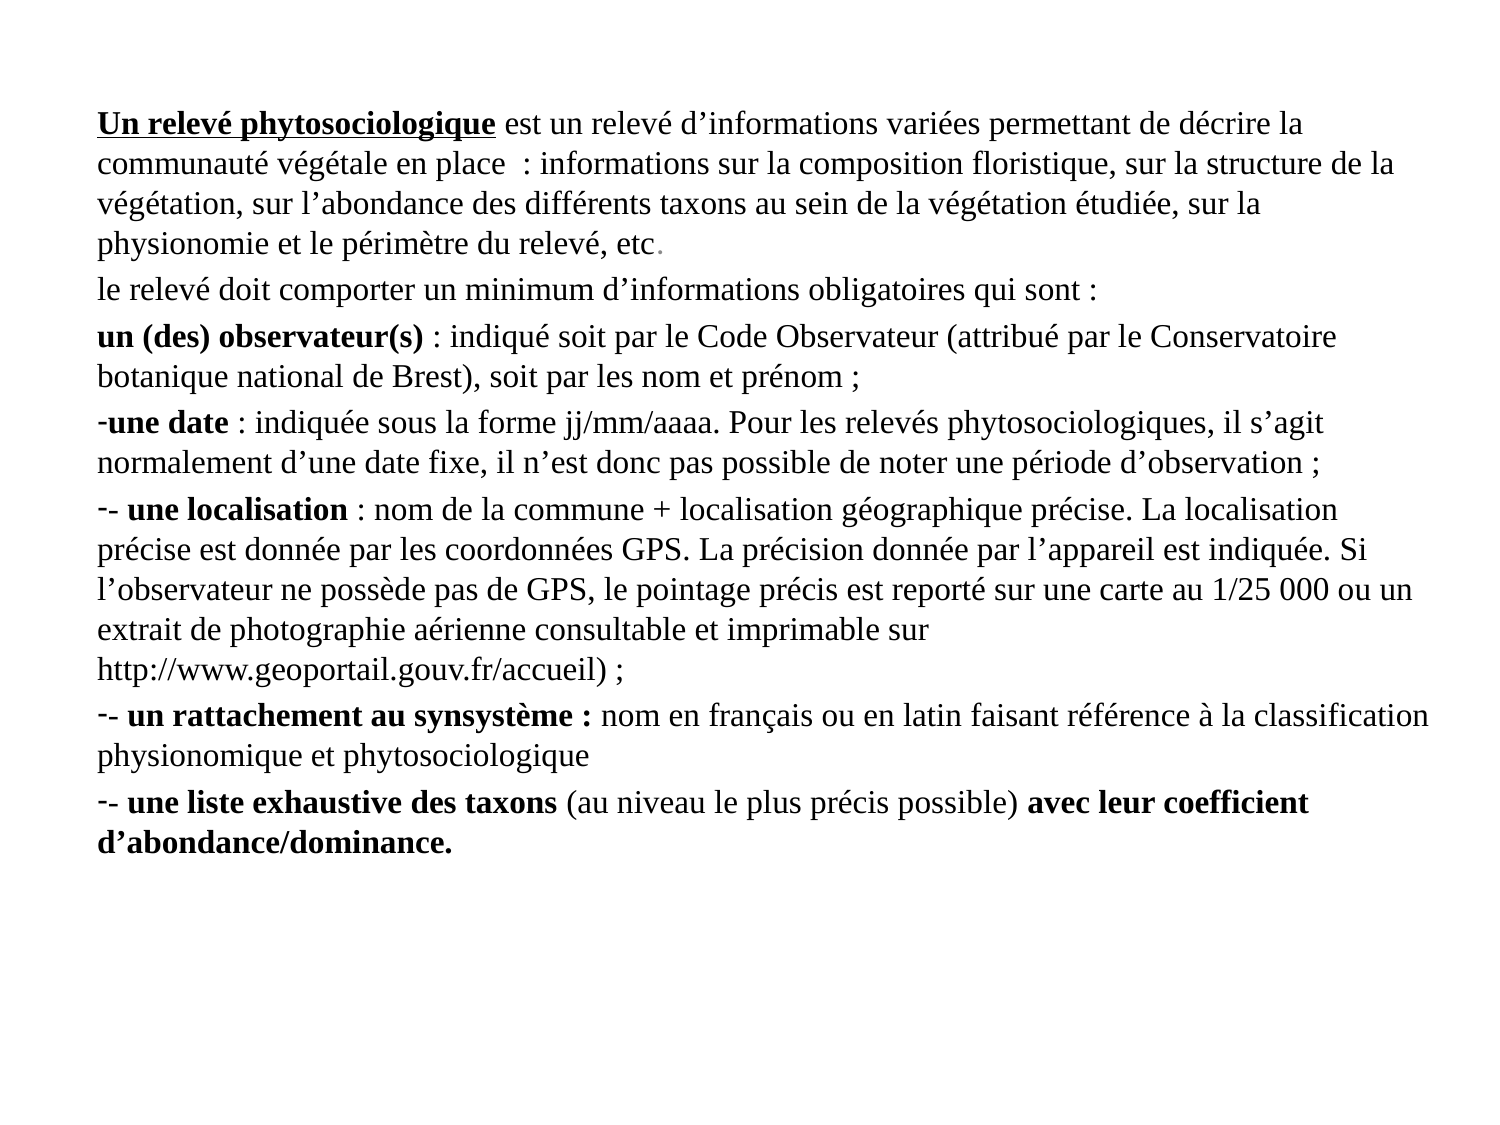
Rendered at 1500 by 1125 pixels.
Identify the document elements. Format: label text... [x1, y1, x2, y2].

subtitle Un relevé phytosociologique est un relevé d’informations variées permettant de décrire la communauté végétale en place : informations sur la composition floristique, sur la structure de la végétation, sur l’abondance des différents taxons au sein de la végétation étudiée, sur la physionomie et le périmètre du relevé, etc. le relevé doit comporter un minimum d’informations obligatoires qui sont : un (des) observateur(s) : indiqué soit par le Code Observateur (attribué par le Conservatoire botanique national de Brest), soit par les nom et prénom ; une date : indiquée sous la forme jj/mm/aaaa. Pour les relevés phytosociologiques, il s’agit normalement d’une date fixe, il n’est donc pas possible de noter une période d’observation ; - une localisation : nom de la commune + localisation géographique précise. La localisation précise est donnée par les coordonnées GPS. La précision donnée par l’appareil est indiquée. Si l’observateur ne possède pas de GPS, le pointage précis est reporté sur une carte au 1/25 000 ou un extrait de photographie aérienne consultable et imprimable sur http://www.geoportail.gouv.fr/accueil) ; - un rattachement au synsystème : nom en français ou en latin faisant référence à la classification physionomique et phytosociologique - une liste exhaustive des taxons (au niveau le plus précis possible) avec leur coefficient d’abondance/dominance. [82, 93, 1454, 1032]
